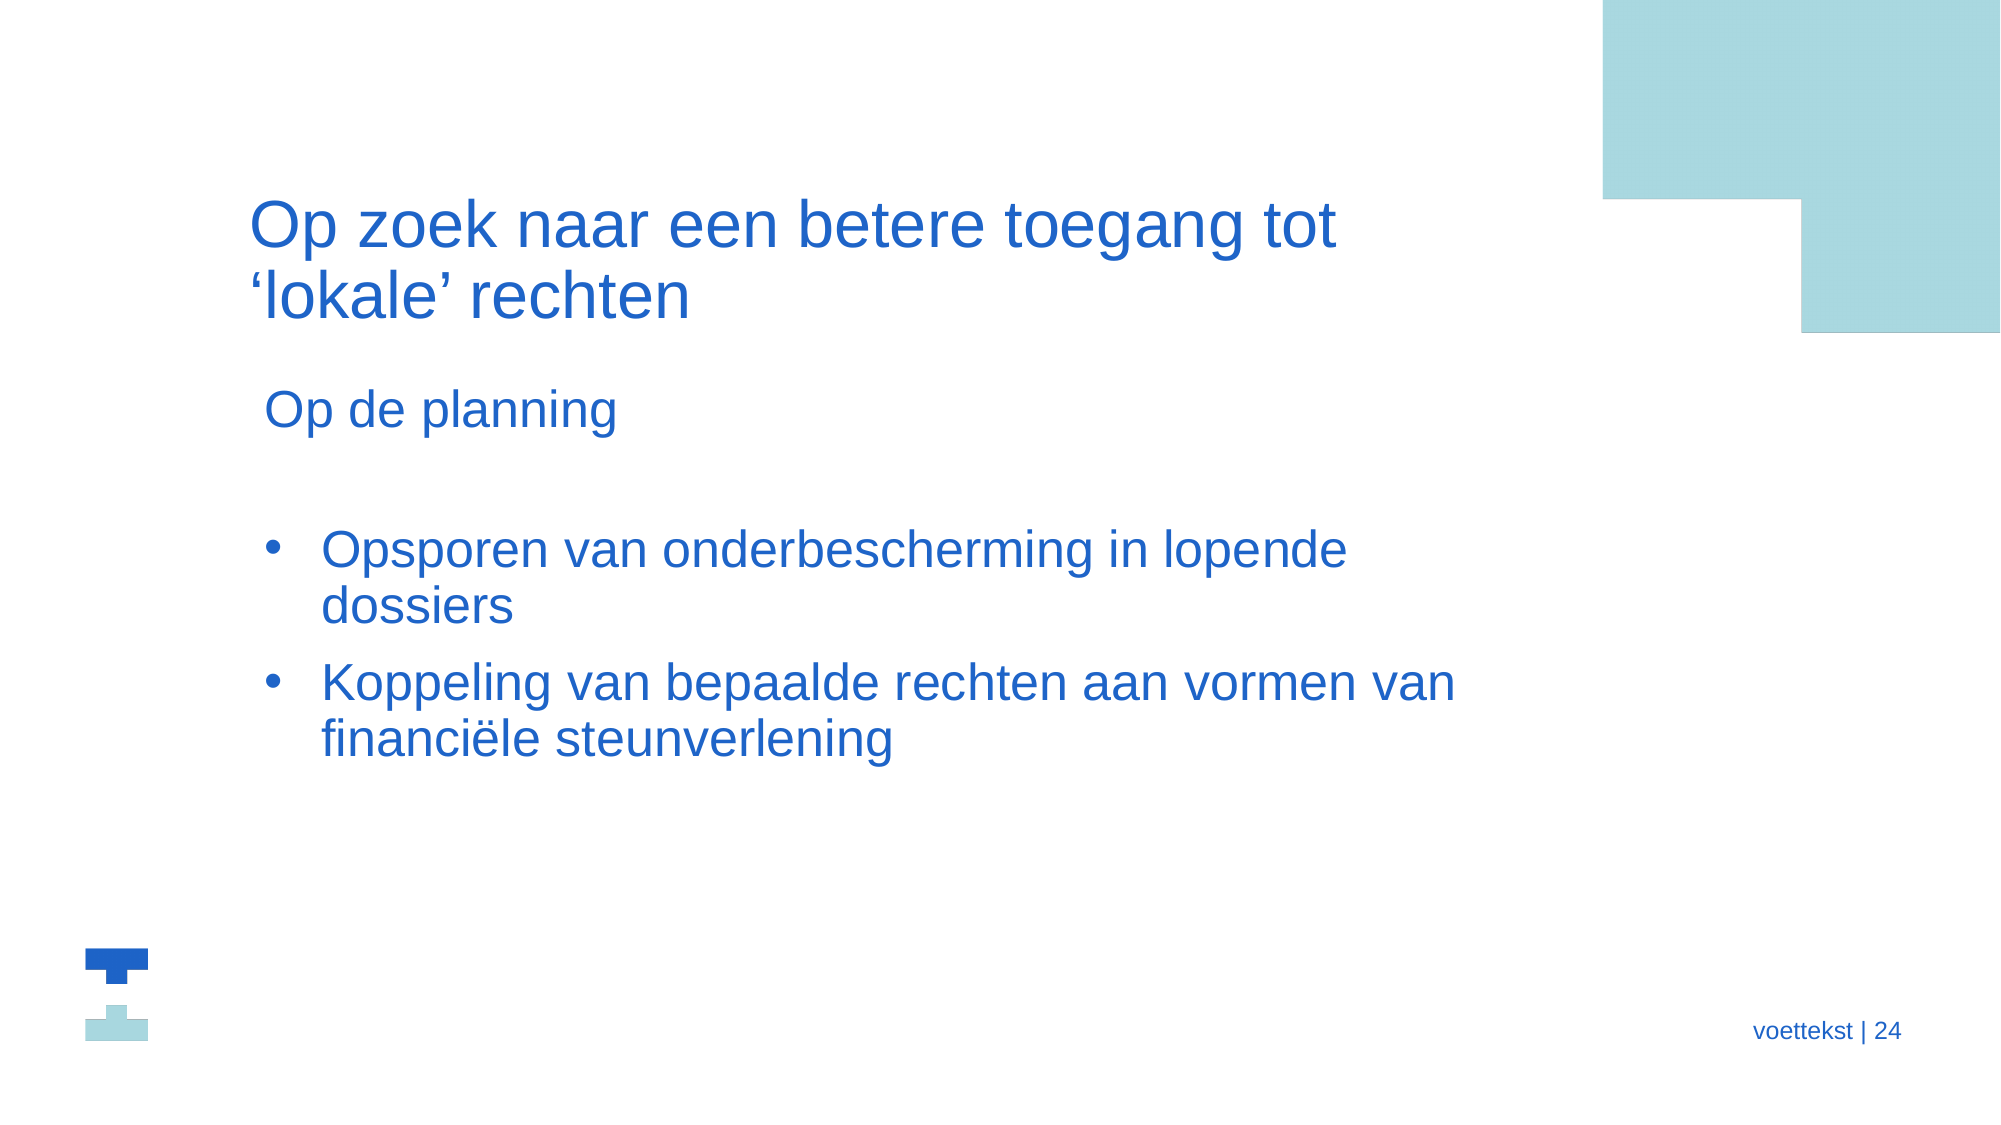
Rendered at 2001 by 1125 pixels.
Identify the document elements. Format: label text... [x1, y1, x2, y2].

picture [85, 1005, 148, 1041]
list Op de planning Opsporen van onderbescherming in lopende dossiers Koppeling van bepaalde rechten aan vormen van financiële steunverlening [249, 375, 1500, 935]
picture [1603, 0, 2001, 333]
picture [86, 949, 148, 984]
title Op zoek naar een betere toegang tot ‘lokale’ rechten [249, 189, 1500, 333]
slide_number voettekst | 24 [1376, 1018, 1918, 1041]
